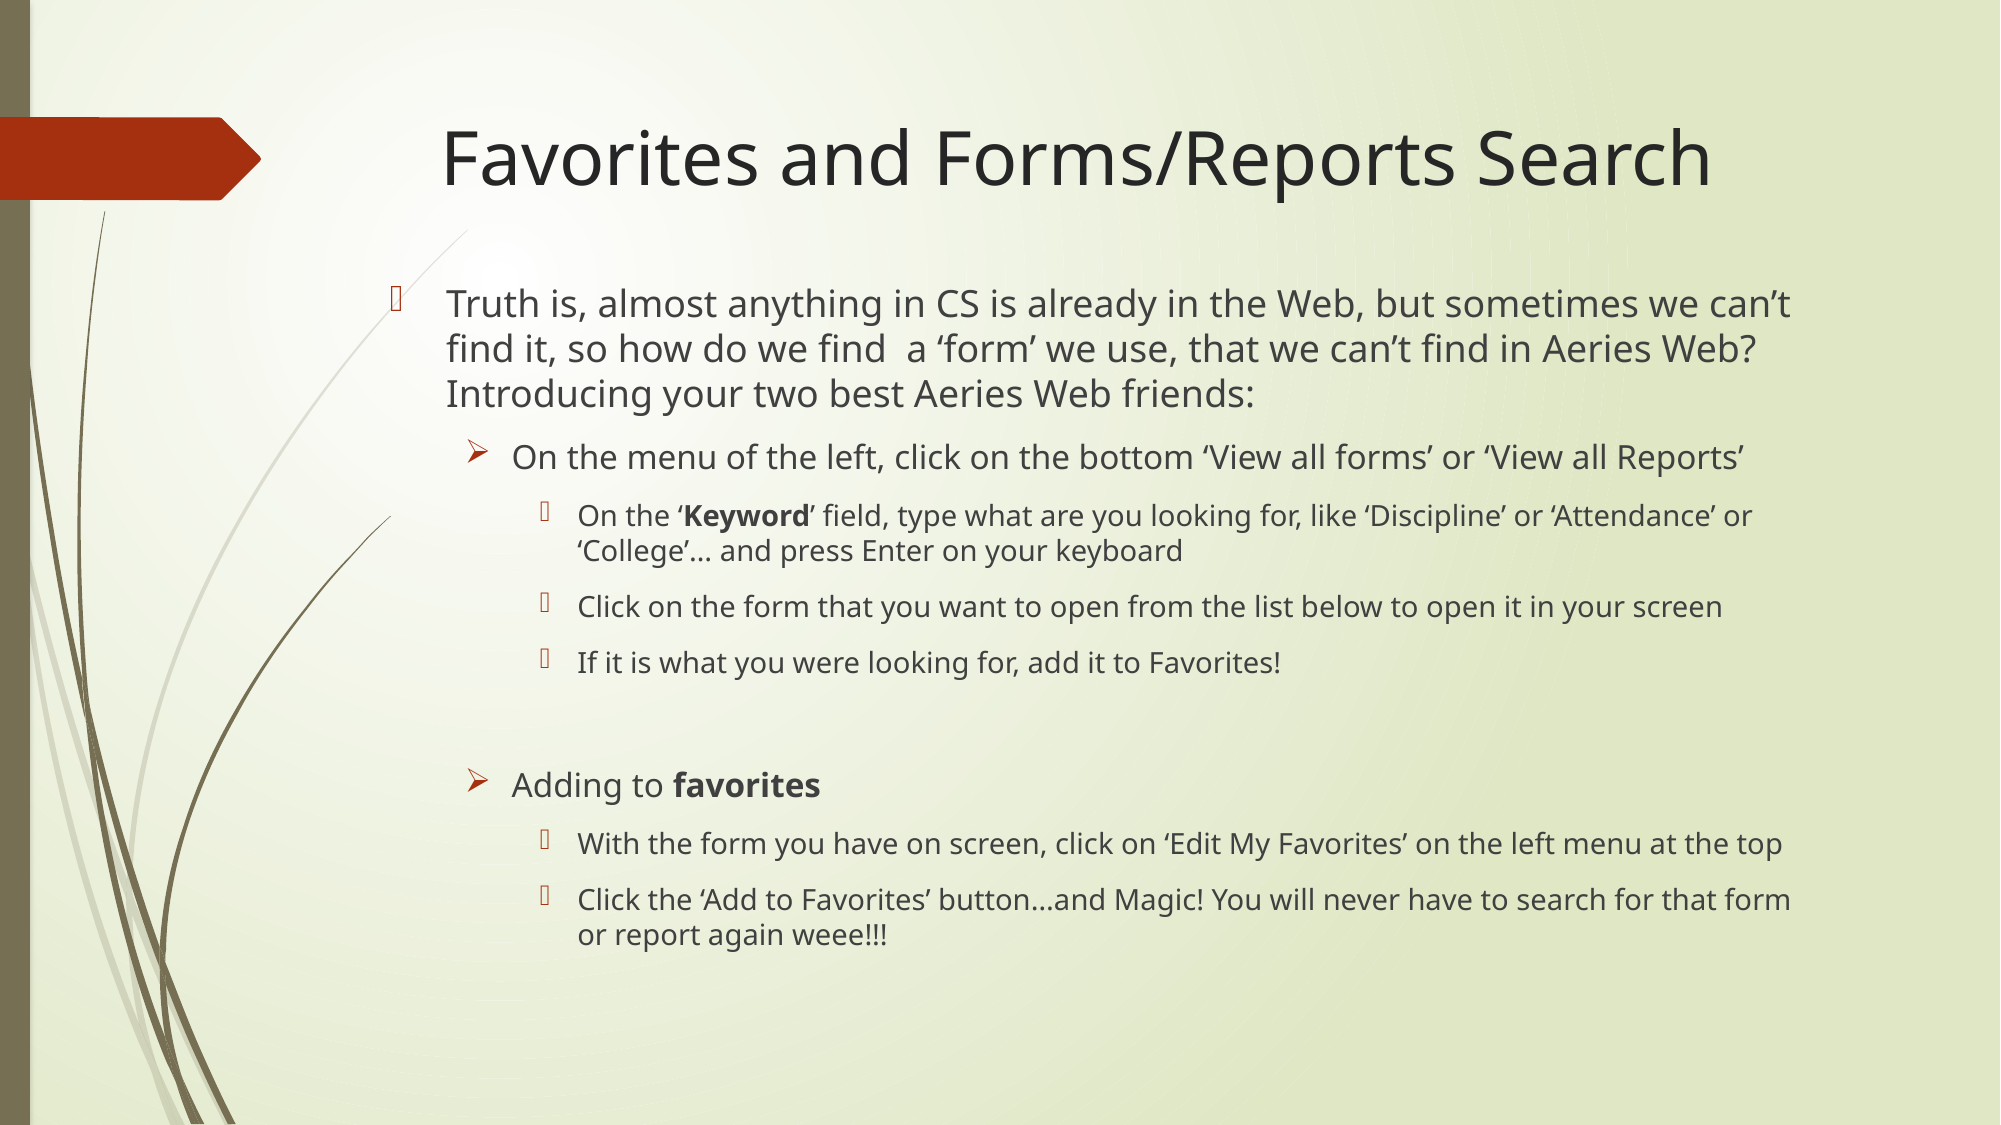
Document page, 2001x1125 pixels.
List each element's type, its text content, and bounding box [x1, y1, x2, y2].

title Favorites and Forms/Reports Search [425, 102, 1888, 313]
list Truth is, almost anything in CS is already in the Web, but sometimes we can’t find it, so how do we find a ‘form’ we use, that we can’t find in Aeries Web? Introducing your two best Aeries Web friends: On the menu of the left, click on the bottom ‘View all forms’ or ‘View all Reports’ On the ‘Keyword’ field, type what are you looking for, like ‘Discipline’ or ‘Attendance’ or ‘College’… and press Enter on your keyboard Click on the form that you want to open from the list below to open it in your screen If it is what you were looking for, add it to Favorites! Adding to favorites With the form you have on screen, click on ‘Edit My Favorites’ on the left menu at the top Click the ‘Add to Favorites’ button…and Magic! You will never have to search for that form or report again weee!!! [374, 272, 1838, 1046]
